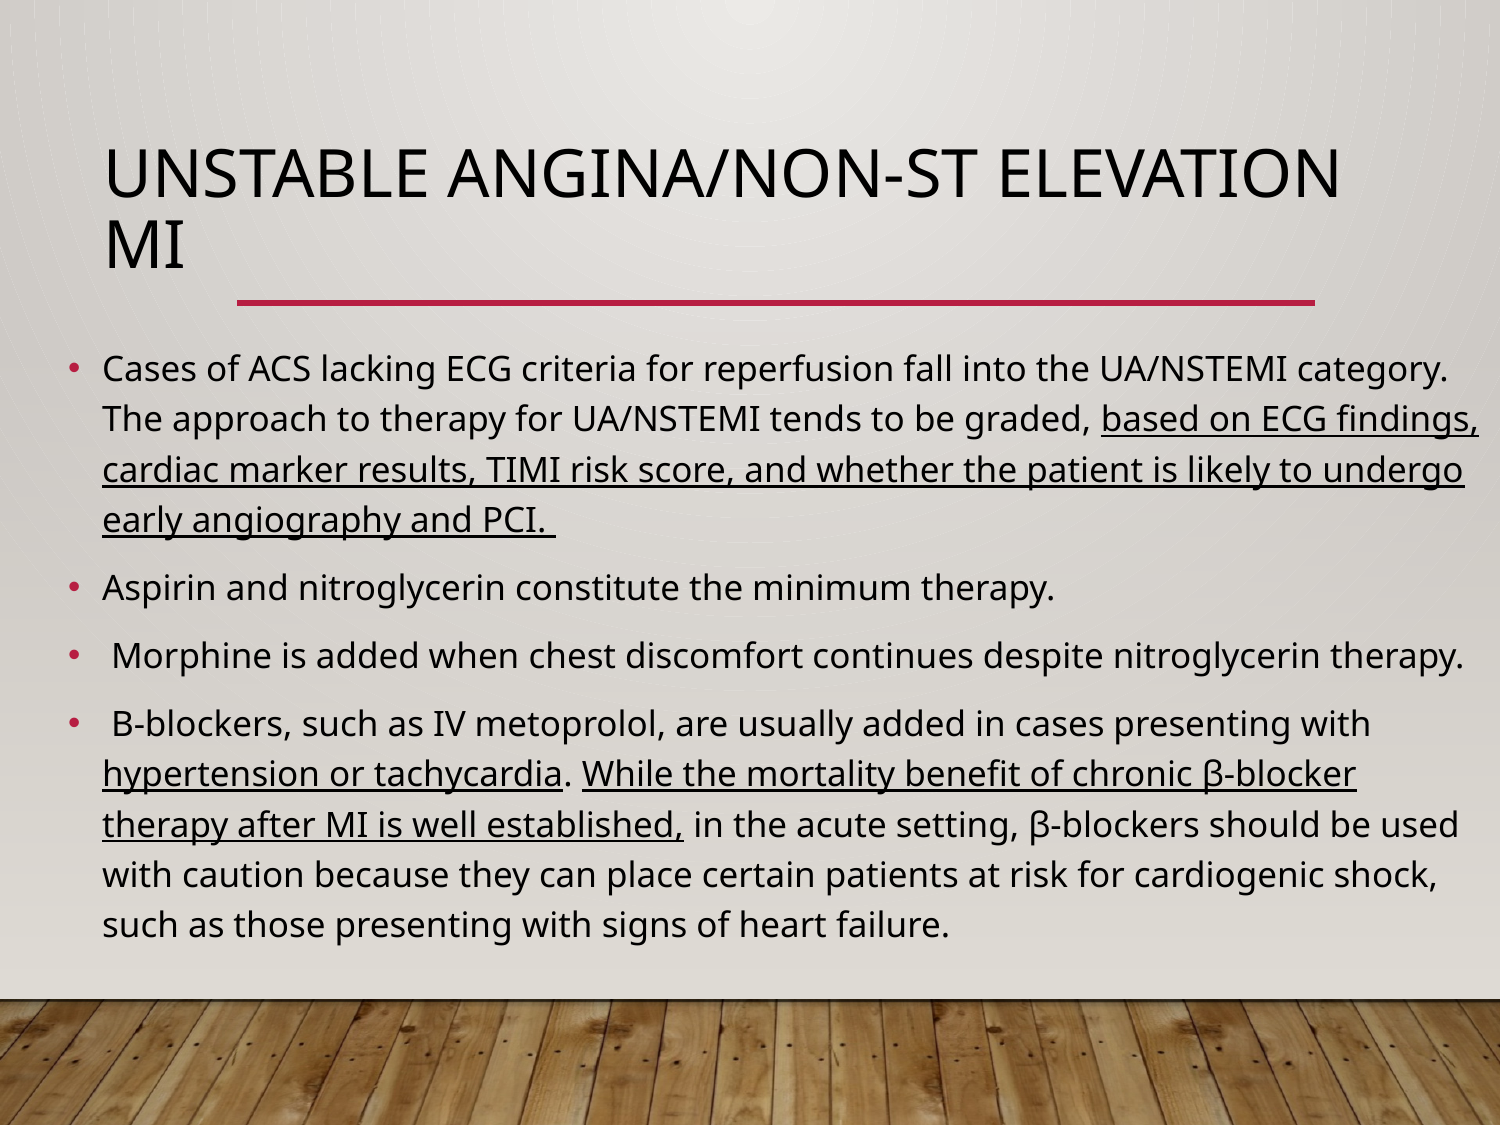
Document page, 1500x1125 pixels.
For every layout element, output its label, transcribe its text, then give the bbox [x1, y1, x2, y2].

list Cases of ACS lacking ECG criteria for reperfusion fall into the UA/NSTEMI category. The approach to therapy for UA/NSTEMI tends to be graded, based on ECG findings, cardiac marker results, TIMI risk score, and whether the patient is likely to undergo early angiography and PCI. Aspirin and nitroglycerin constitute the minimum therapy. Morphine is added when chest discomfort continues despite nitroglycerin therapy. B-blockers, such as IV metoprolol, are usually added in cases presenting with hypertension or tachycardia. While the mortality benefit of chronic β-blocker therapy after MI is well established, in the acute setting, β-blockers should be used with caution because they can place certain patients at risk for cardiogenic shock, such as those presenting with signs of heart failure. [53, 330, 1500, 993]
picture [0, 999, 1500, 1125]
title Unstable Angina/Non-ST Elevation MI [88, 131, 1436, 305]
